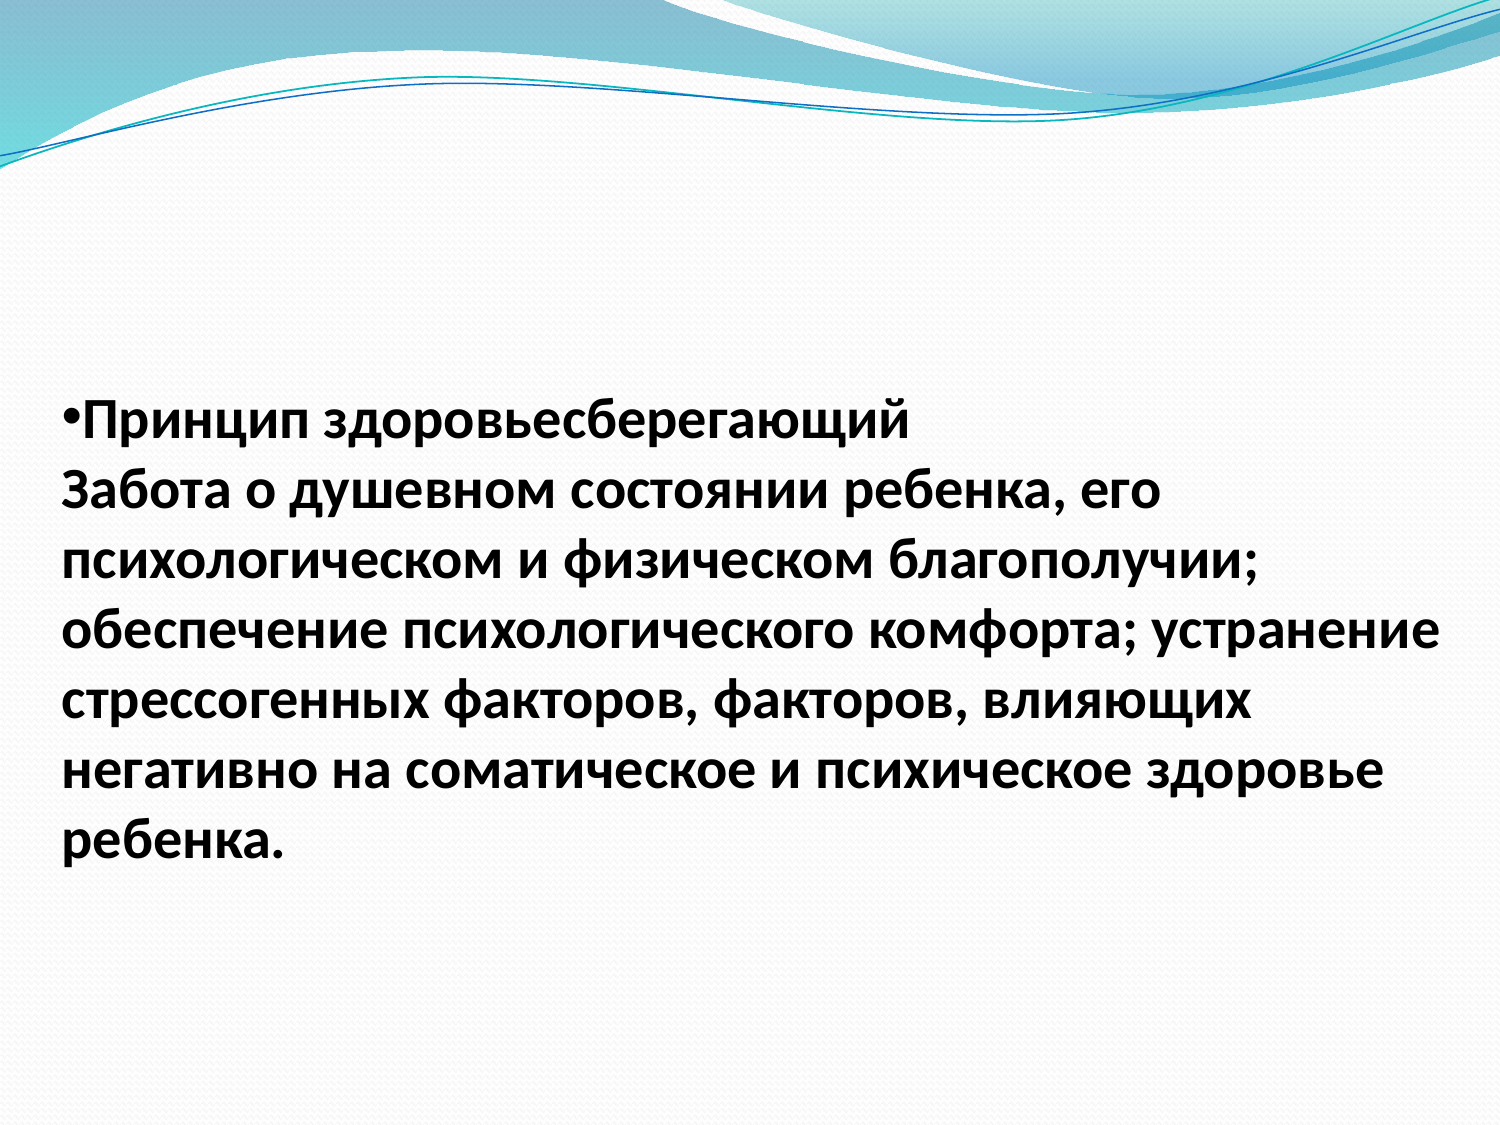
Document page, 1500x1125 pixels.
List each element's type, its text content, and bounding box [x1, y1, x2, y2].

text_box Принцип здоровьесберегающий Забота о душевном состоянии ребенка, его психологическом и физическом благополучии; обеспечение психологического комфорта; устранение стрессогенных факторов, факторов, влияющих негативно на соматическое и психическое здоровье ребенка. [46, 373, 1465, 878]
